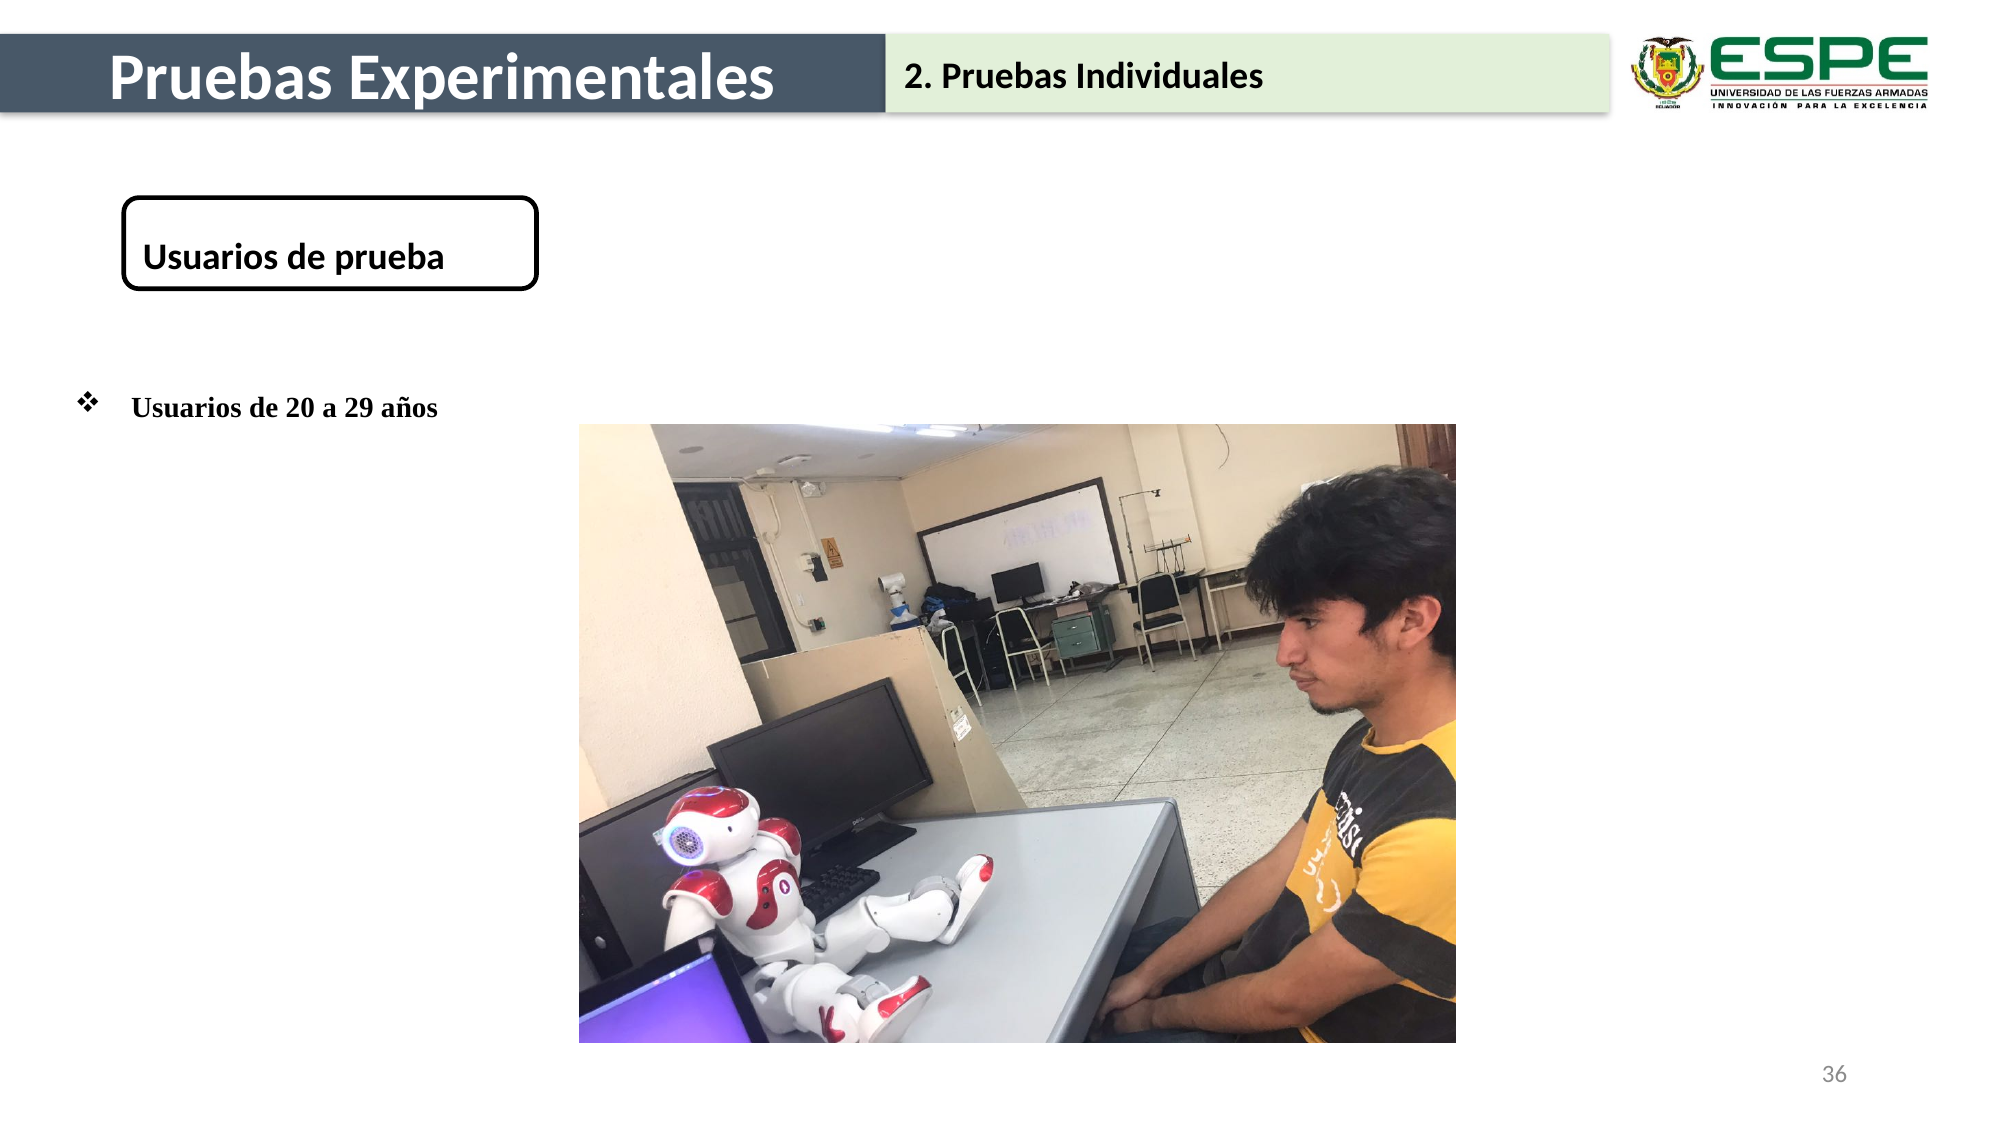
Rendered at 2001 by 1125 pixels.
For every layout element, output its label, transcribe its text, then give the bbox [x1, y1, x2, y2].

picture [579, 424, 1456, 1043]
picture [1629, 33, 1930, 113]
text_box Pruebas Experimentales [0, 33, 885, 113]
text_box Usuarios de prueba [123, 197, 537, 289]
slide_number 36 [1412, 1042, 1863, 1103]
text_box Usuarios de 20 a 29 años [59, 363, 601, 431]
text_box 2. Pruebas Individuales [885, 33, 1610, 113]
